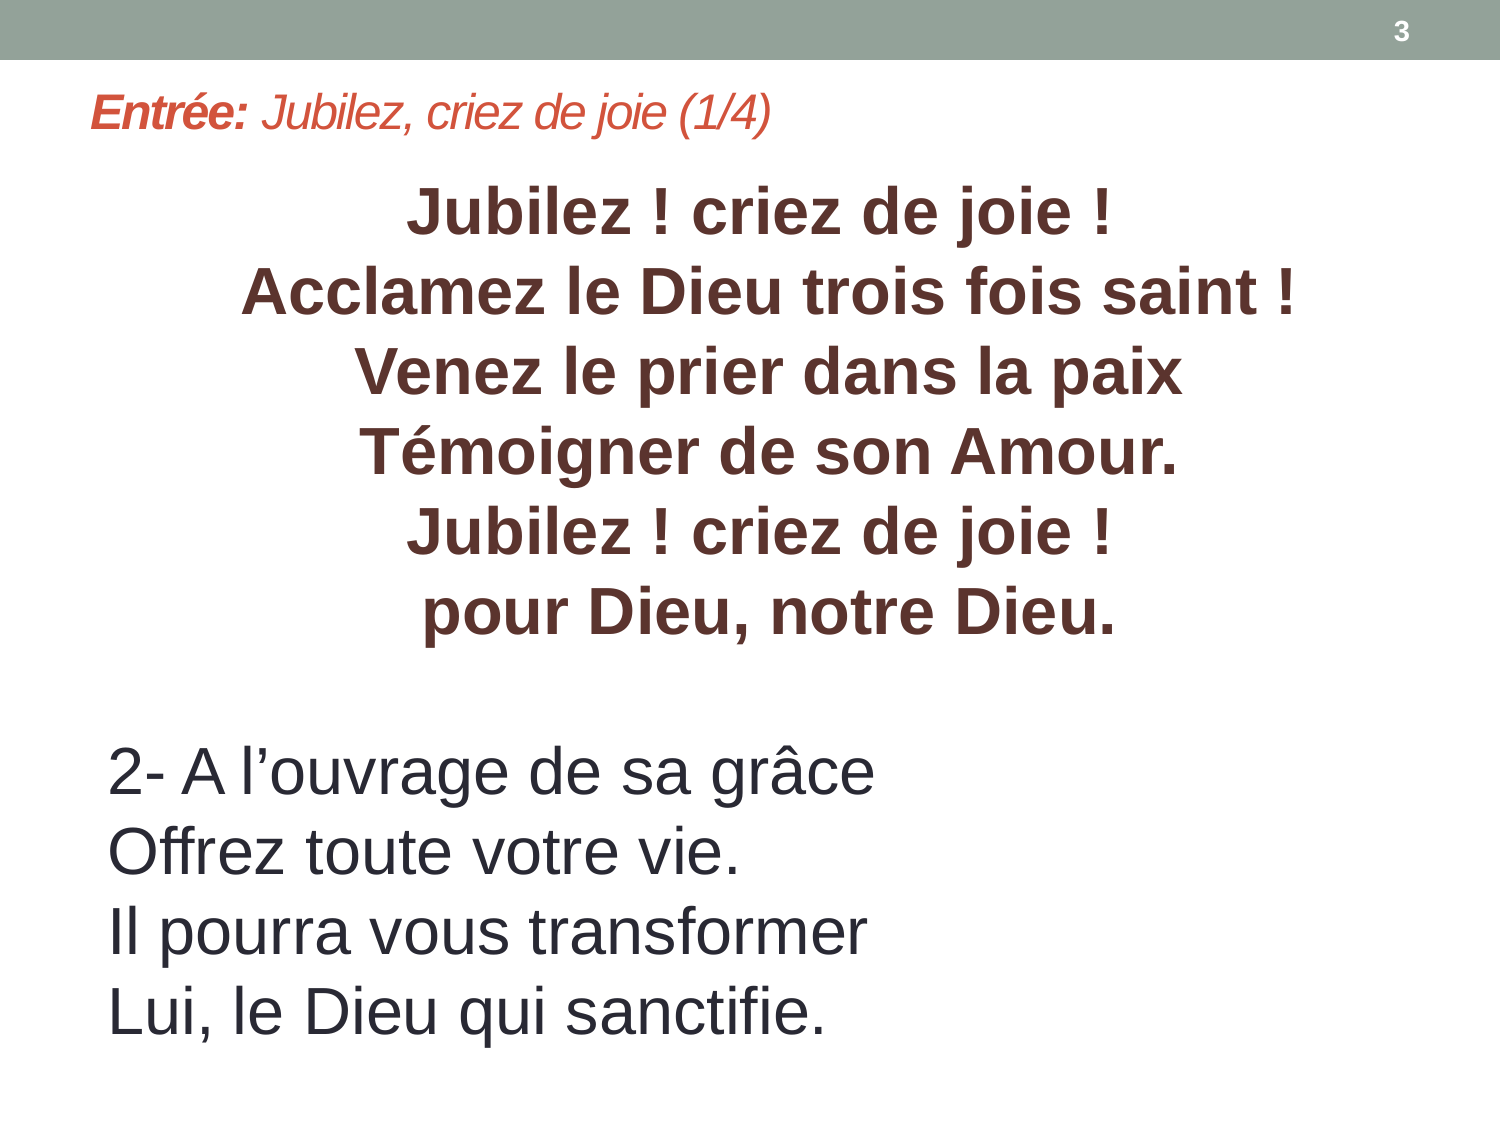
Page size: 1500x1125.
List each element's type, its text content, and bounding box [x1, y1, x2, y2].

slide_number 3 [1250, 3, 1425, 57]
title Entrée: Jubilez, criez de joie (1/4) [75, 57, 1317, 163]
text_box Jubilez ! criez de joie ! Acclamez le Dieu trois fois saint ! Venez le prier dans la paix Témoigner de son Amour. Jubilez ! criez de joie ! pour Dieu, notre Dieu. 2- A l’ouvrage de sa grâce Offrez toute votre vie. Il pourra vous transformer Lui, le Dieu qui sanctifie. [92, 160, 1447, 997]
